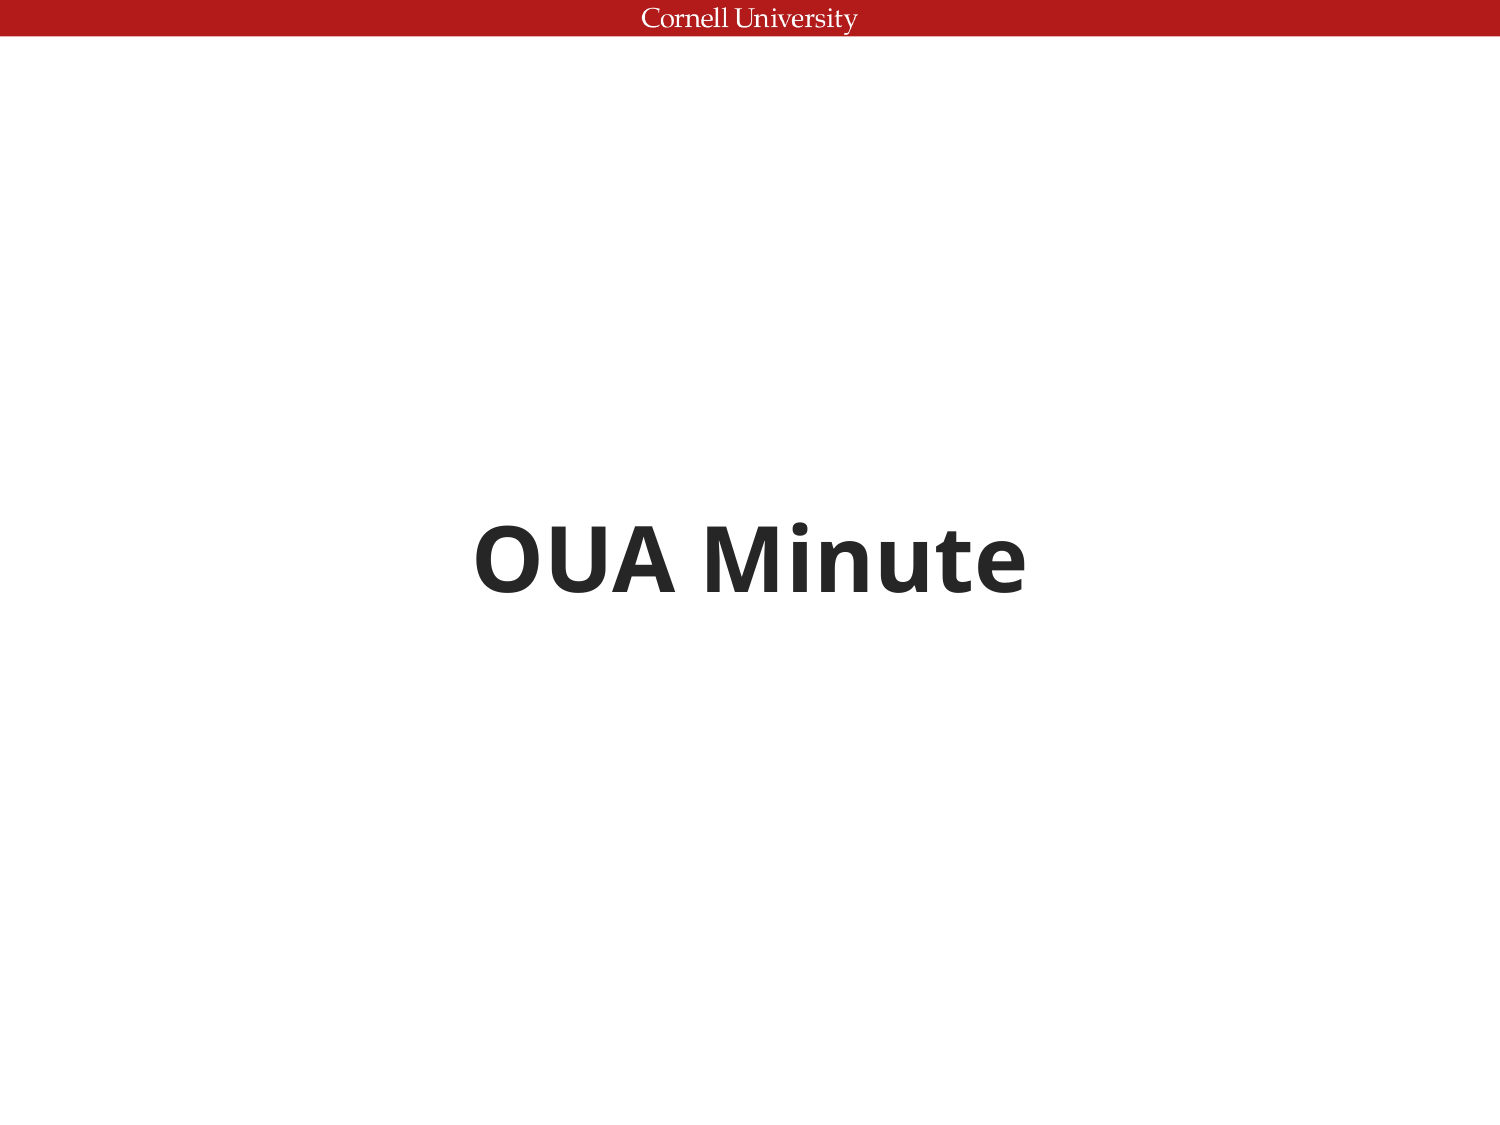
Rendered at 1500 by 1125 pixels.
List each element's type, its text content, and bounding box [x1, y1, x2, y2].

title OUA Minute [98, 506, 1402, 619]
picture [635, 0, 858, 60]
